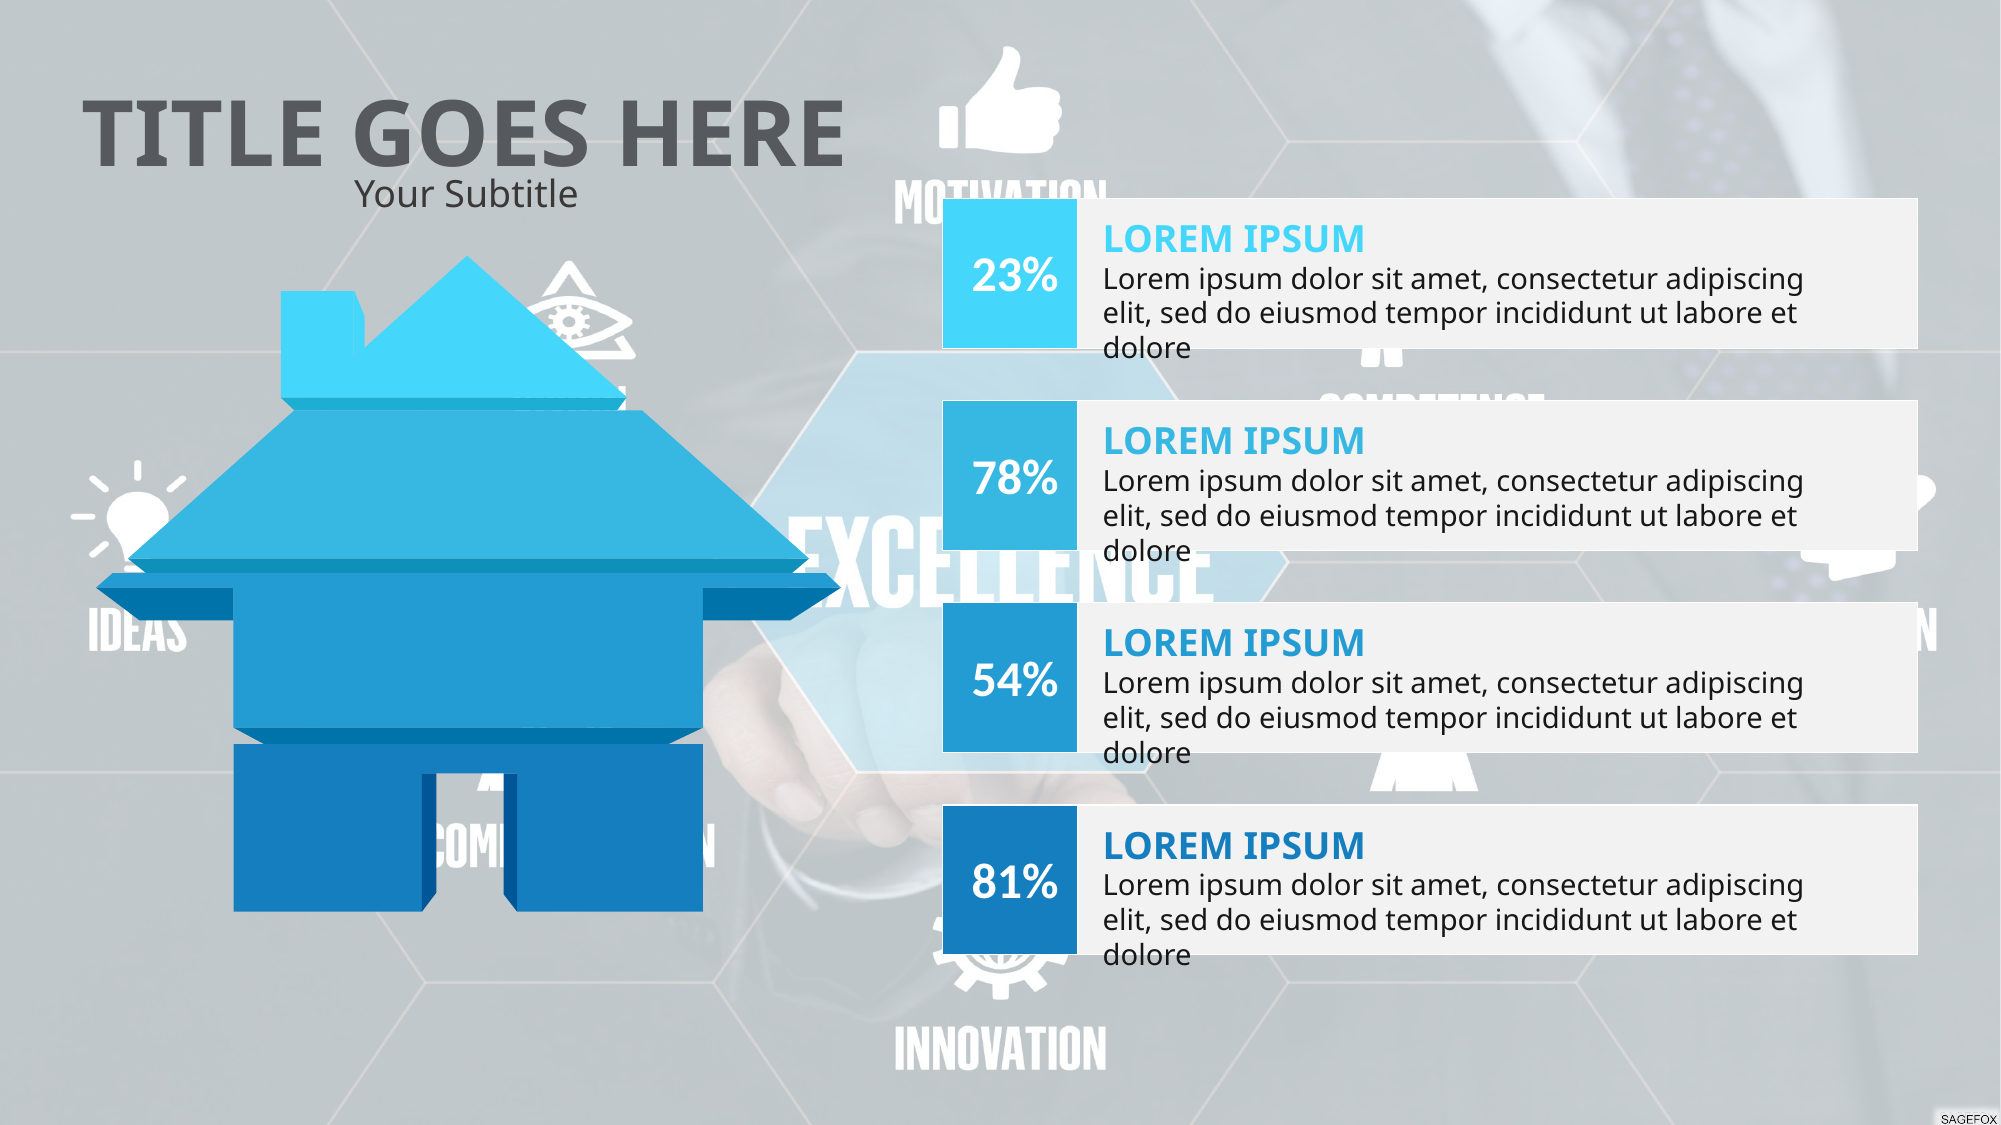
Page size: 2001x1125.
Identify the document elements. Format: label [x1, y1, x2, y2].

text_box [127, 410, 810, 573]
text_box [13, 66, 918, 224]
text_box [942, 400, 1918, 551]
text_box [942, 804, 1918, 955]
text_box [233, 744, 703, 912]
text_box [942, 602, 1918, 753]
text_box [942, 198, 1918, 349]
text_box [280, 255, 627, 410]
text_box [96, 573, 841, 745]
picture [1938, 1114, 1999, 1125]
